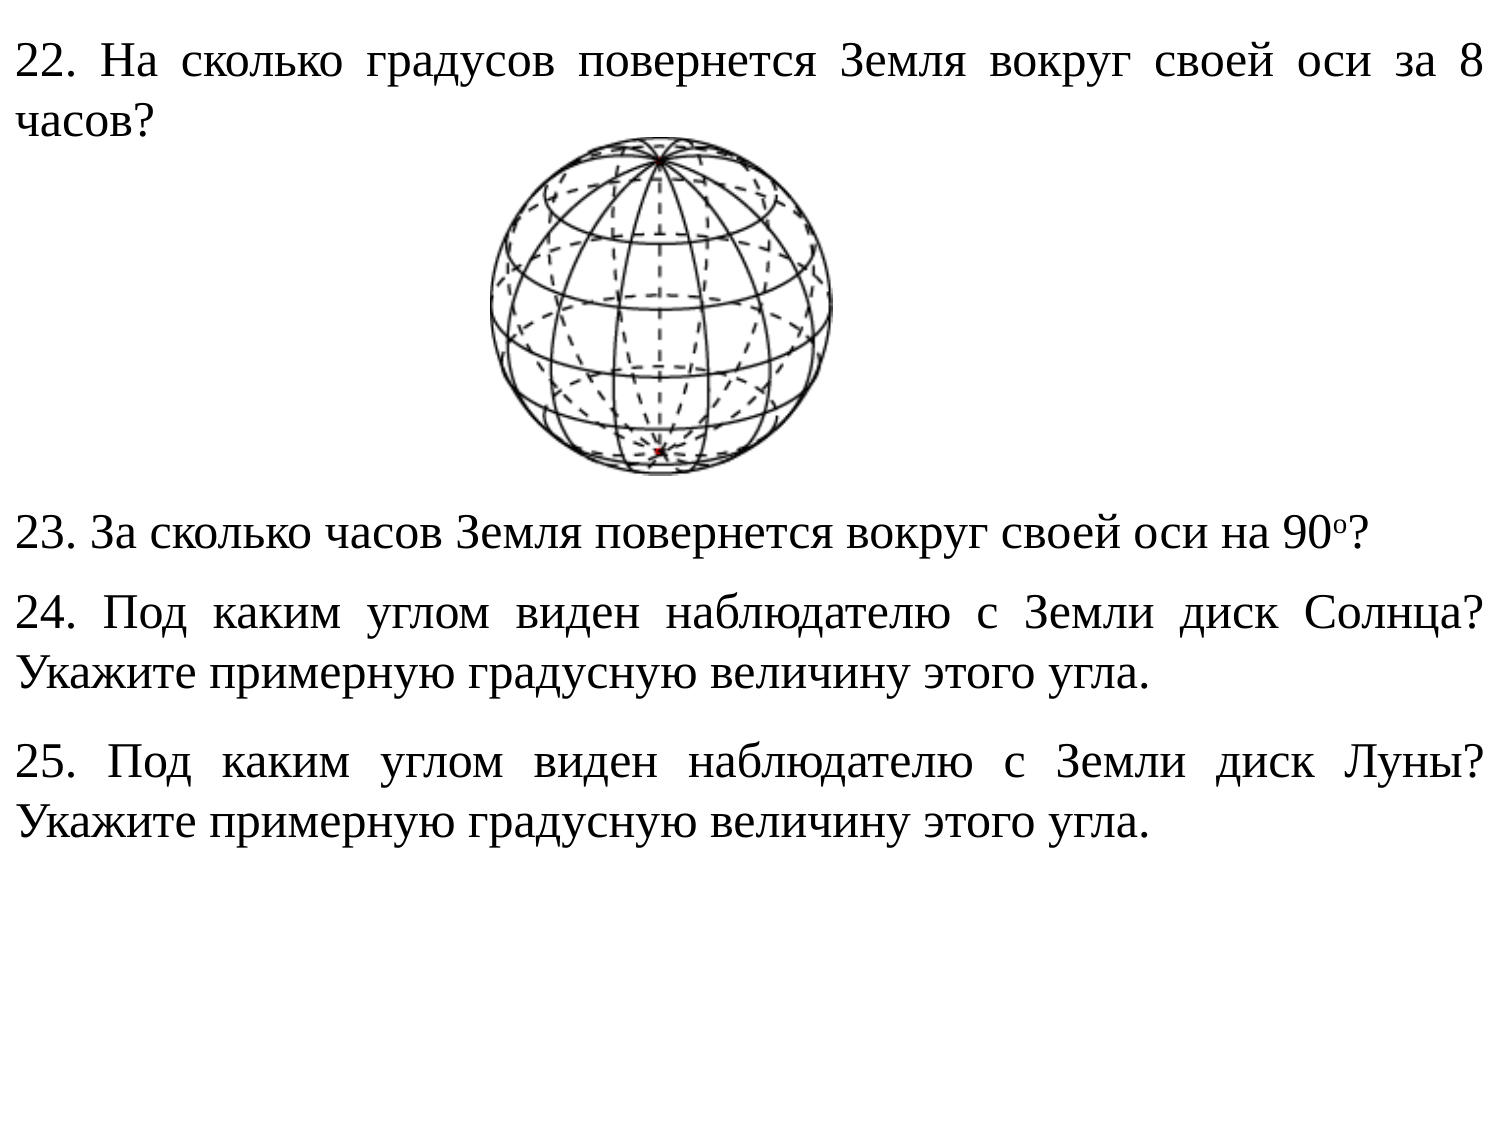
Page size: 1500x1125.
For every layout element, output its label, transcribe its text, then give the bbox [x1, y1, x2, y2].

text_box 22. На сколько градусов повернется Земля вокруг своей оси за 8 часов? [0, 19, 1500, 154]
text_box 24. Под каким углом виден наблюдателю с Земли диск Солнца? Укажите примерную градусную величину этого угла. [0, 571, 1500, 707]
text_box 23. За сколько часов Земля повернется вокруг своей оси на 90о? [0, 491, 1500, 567]
picture [489, 136, 833, 476]
text_box 25. Под каким углом виден наблюдателю с Земли диск Луны? Укажите примерную градусную величину этого угла. [0, 719, 1500, 855]
